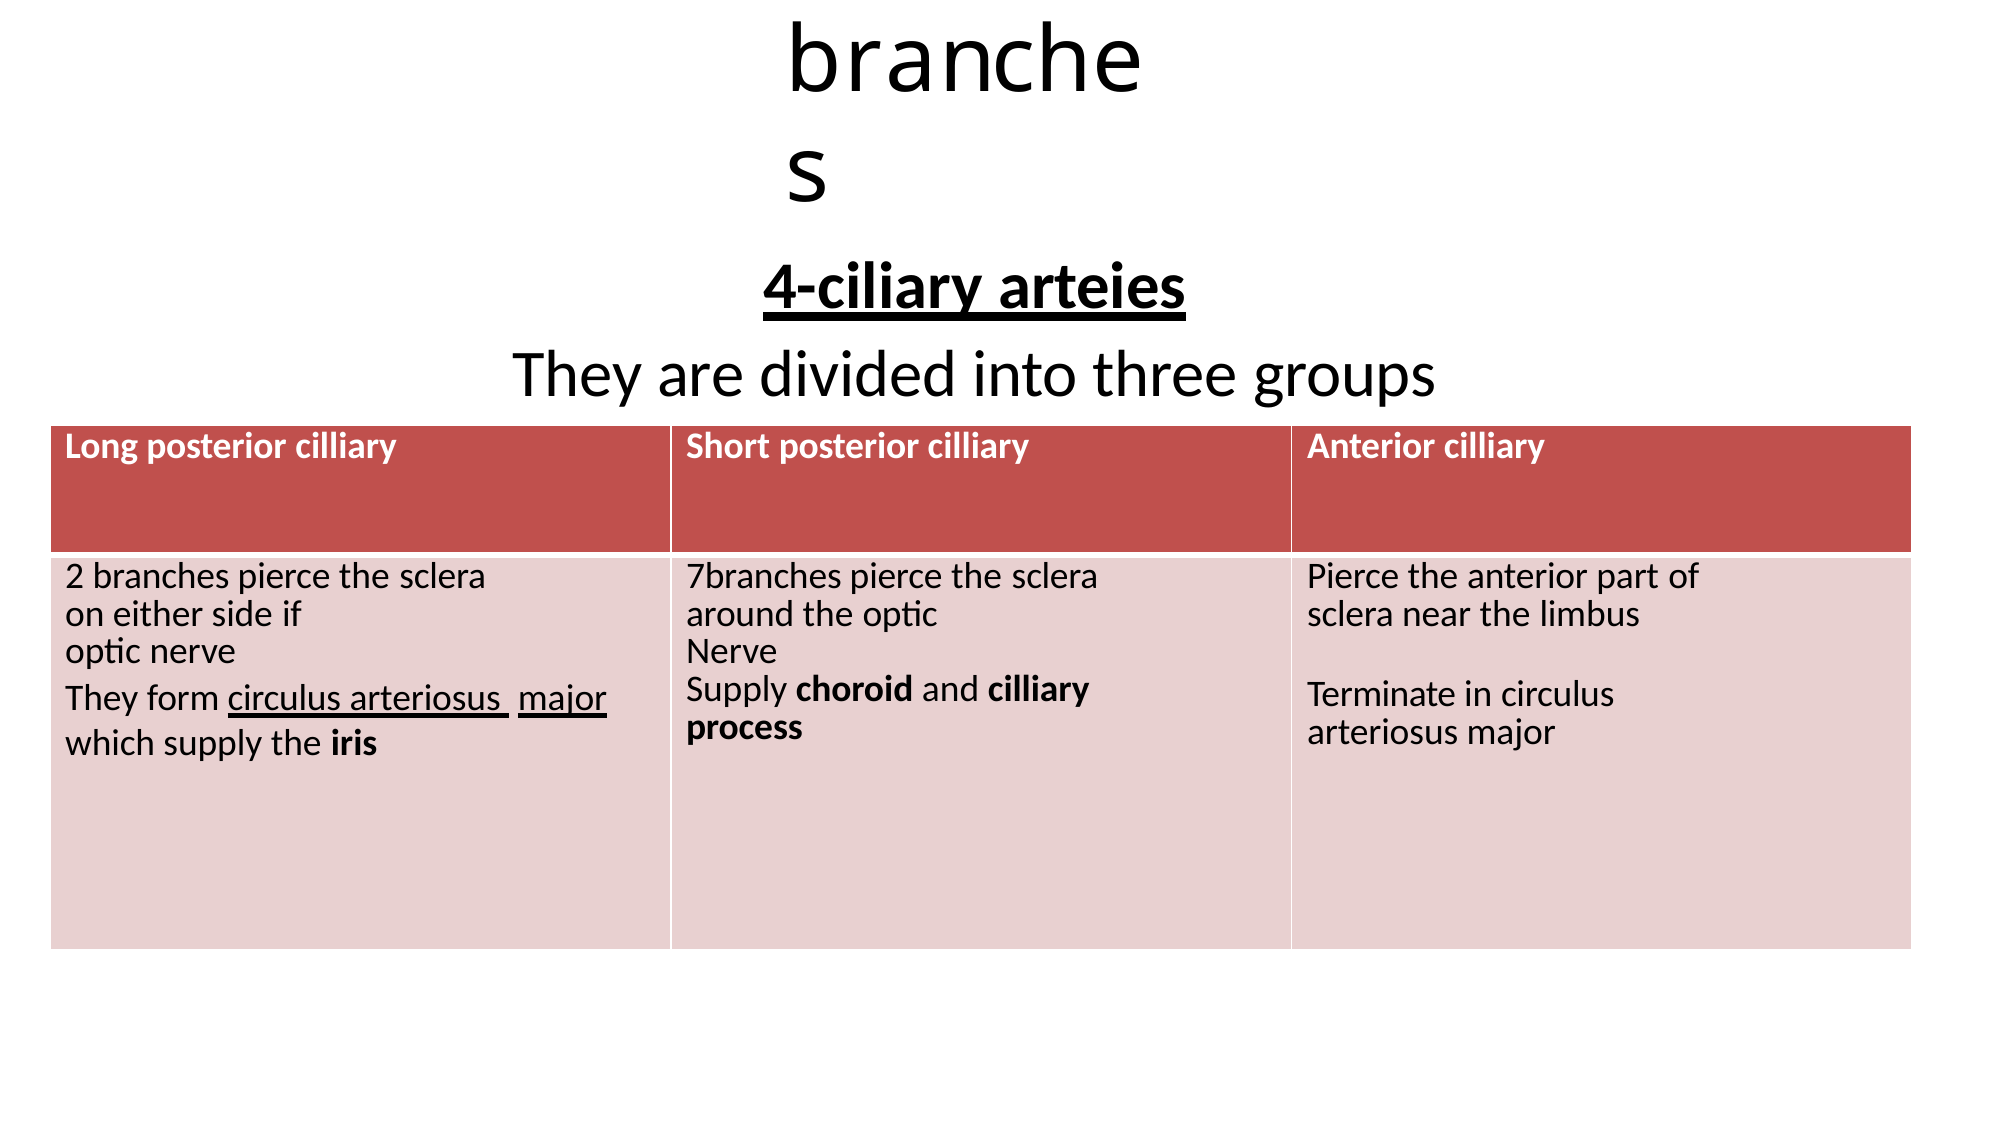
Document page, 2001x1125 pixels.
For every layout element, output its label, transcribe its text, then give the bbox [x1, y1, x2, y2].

table_cell Pierce the anterior part of sclera near the limbus Terminate in circulus arteriosus major [1292, 558, 1911, 949]
text_box 4-ciliary arteies They are divided into three groups [507, 230, 1442, 410]
title branches [783, 0, 1181, 221]
table_header Anterior cilliary [1292, 426, 1911, 552]
table_header Long posterior cilliary [51, 426, 670, 552]
table_cell 7branches pierce the sclera around the optic Nerve Supply choroid and cilliary process [672, 558, 1291, 949]
table_cell 2 branches pierce the sclera on either side if optic nerve They form circulus arteriosus major which supply the iris [51, 558, 670, 949]
table_header Short posterior cilliary [672, 426, 1291, 552]
